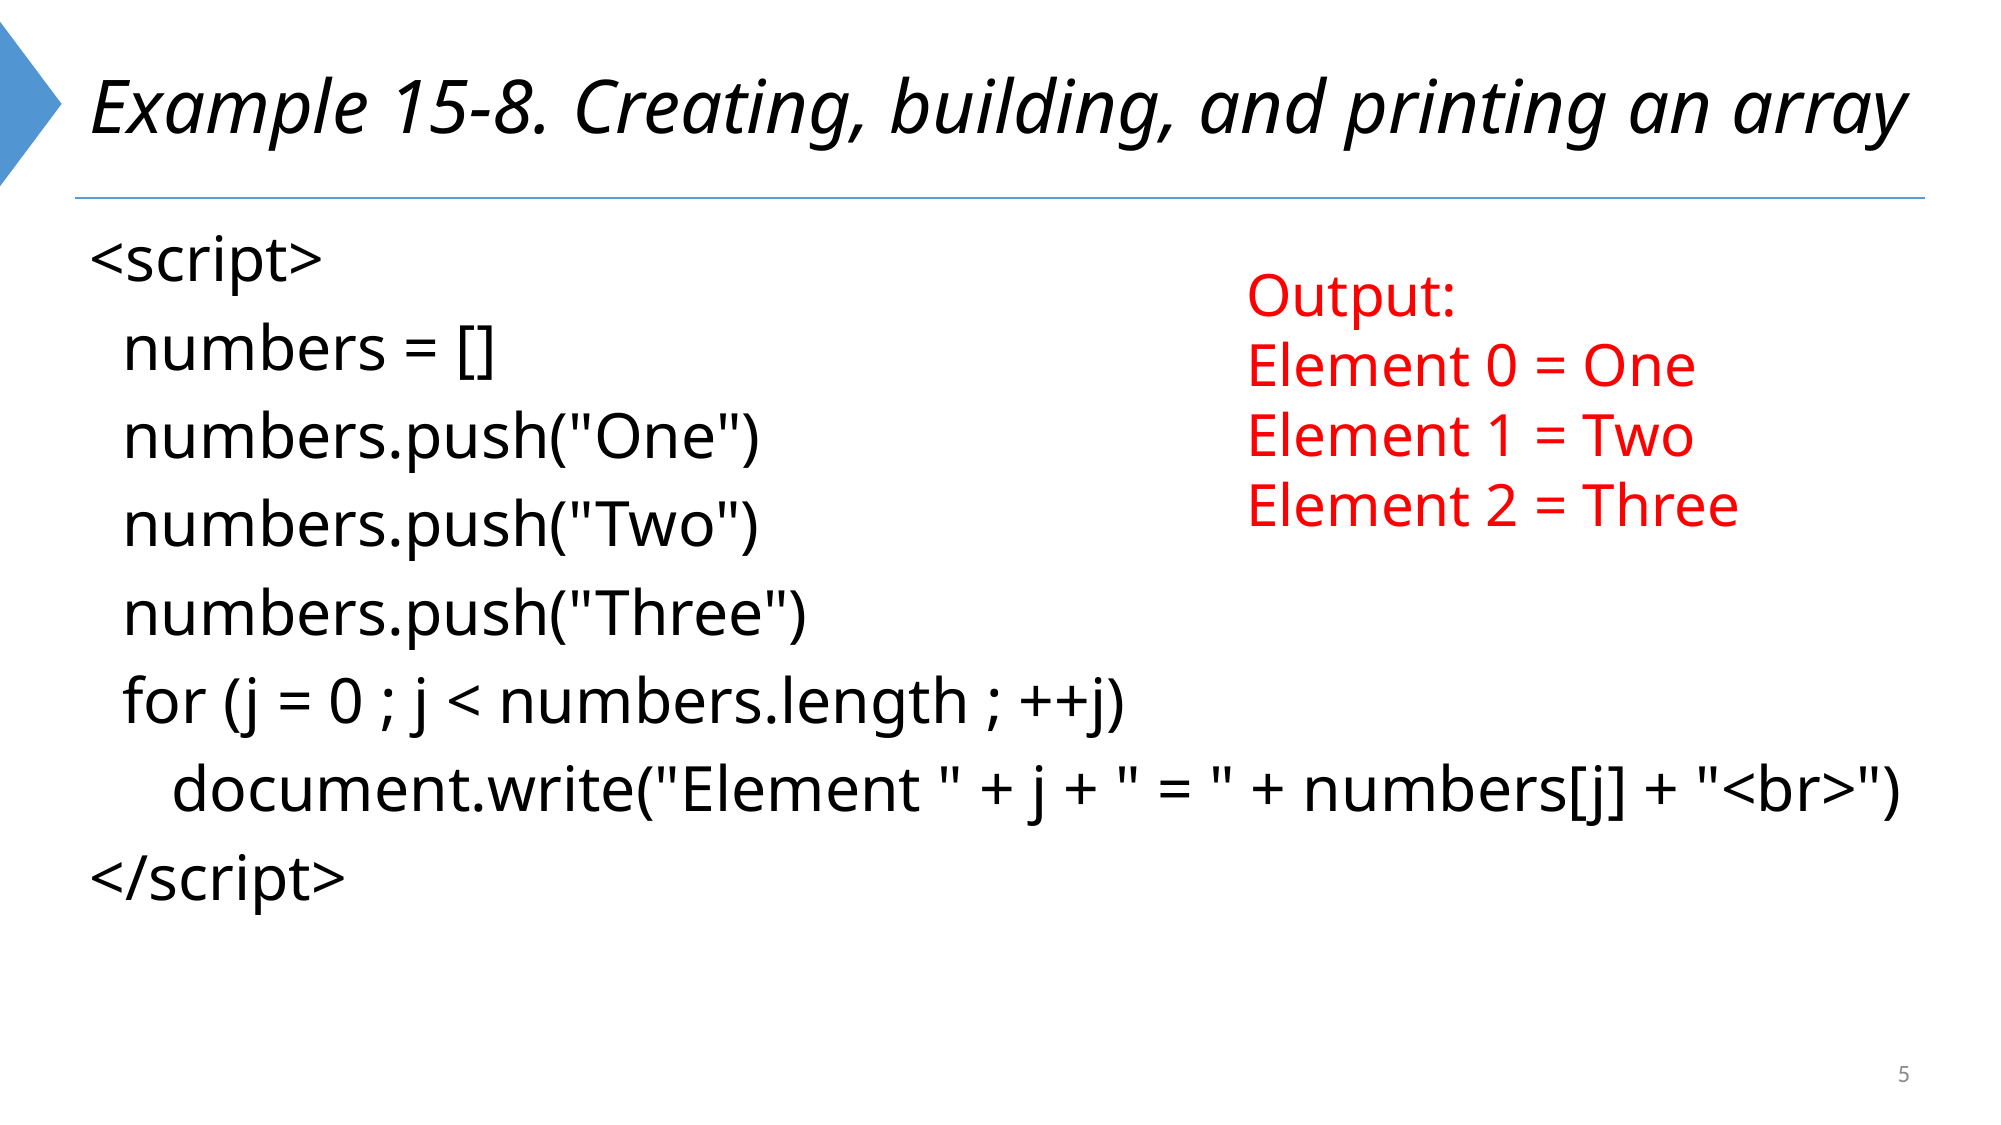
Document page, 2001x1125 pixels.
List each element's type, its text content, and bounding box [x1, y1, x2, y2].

list <script> numbers = [] numbers.push("One") numbers.push("Two") numbers.push("Three") for (j = 0 ; j < numbers.length ; ++j) document.write("Element " + j + " = " + numbers[j] + "<br>") </script> [74, 220, 1926, 1073]
slide_number 5 [1475, 1042, 1926, 1103]
title Example 15-8. Creating, building, and printing an array [74, 21, 1926, 198]
text_box Output: Element 0 = One Element 1 = Two Element 2 = Three [1231, 250, 1926, 546]
